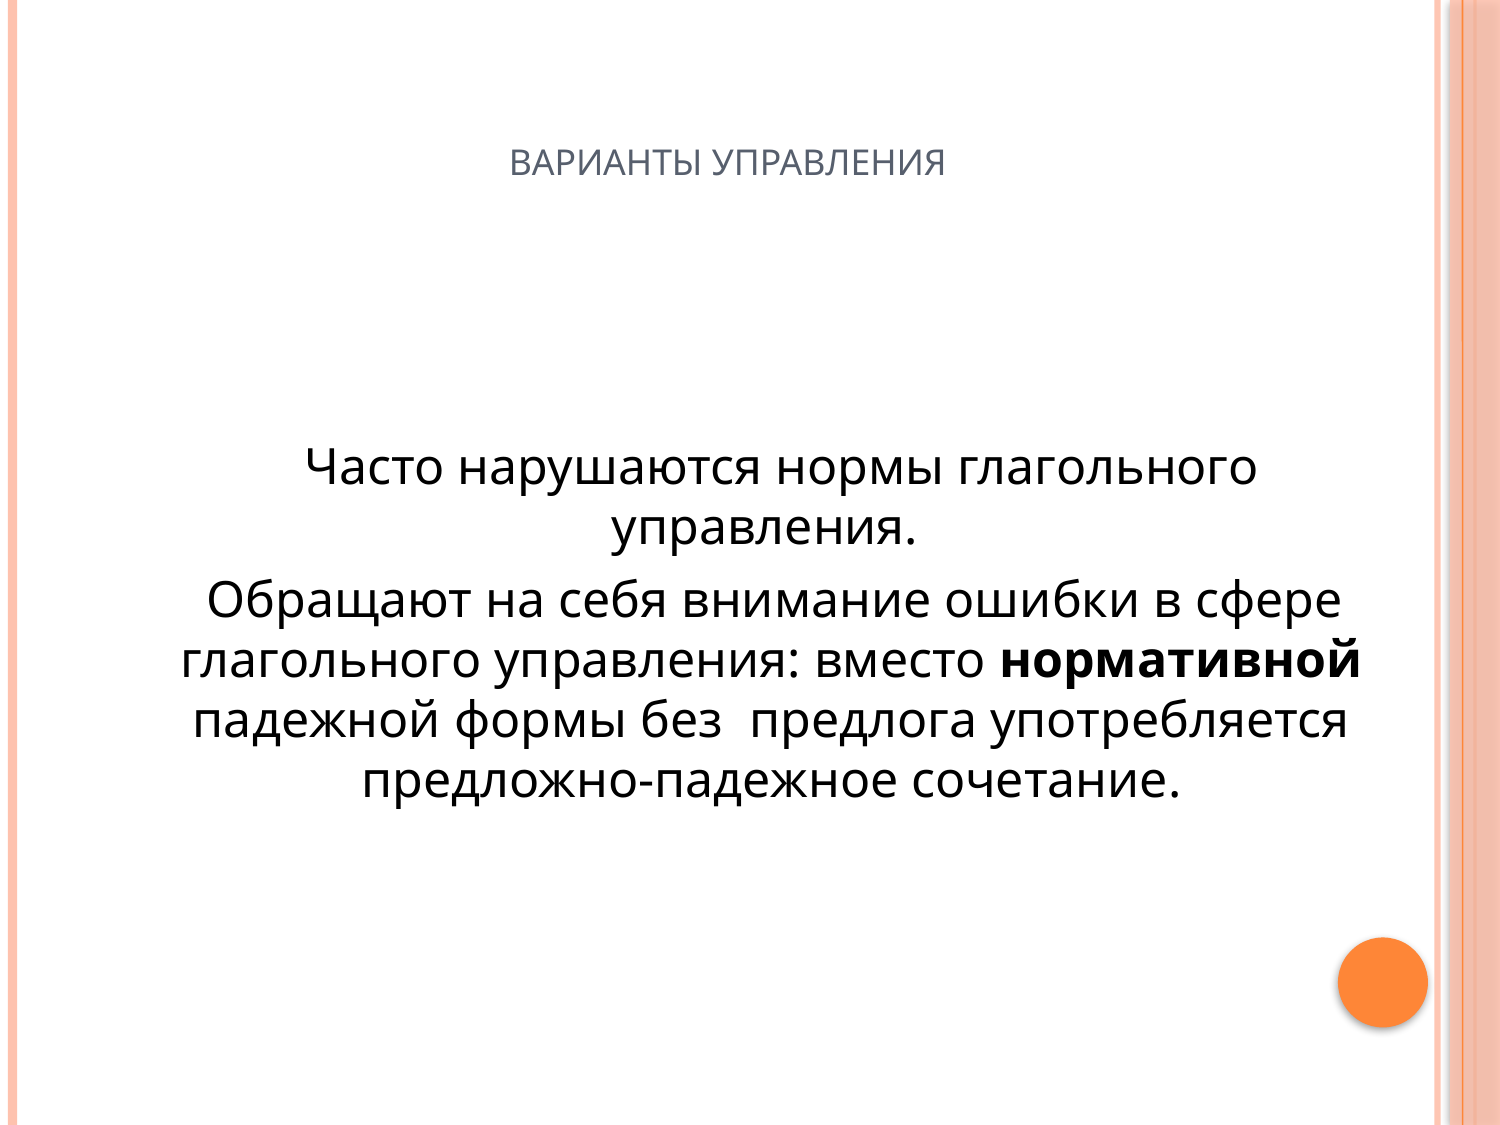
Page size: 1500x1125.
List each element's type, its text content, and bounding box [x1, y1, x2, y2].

title Варианты управления [75, 45, 1400, 233]
list Часто нарушаются нормы глагольного управления. Обращают на себя внимание ошибки в сфере глагольного управления: вместо нормативной падежной формы без предлога употребляется предложно-падежное сочетание. [75, 262, 1424, 1062]
